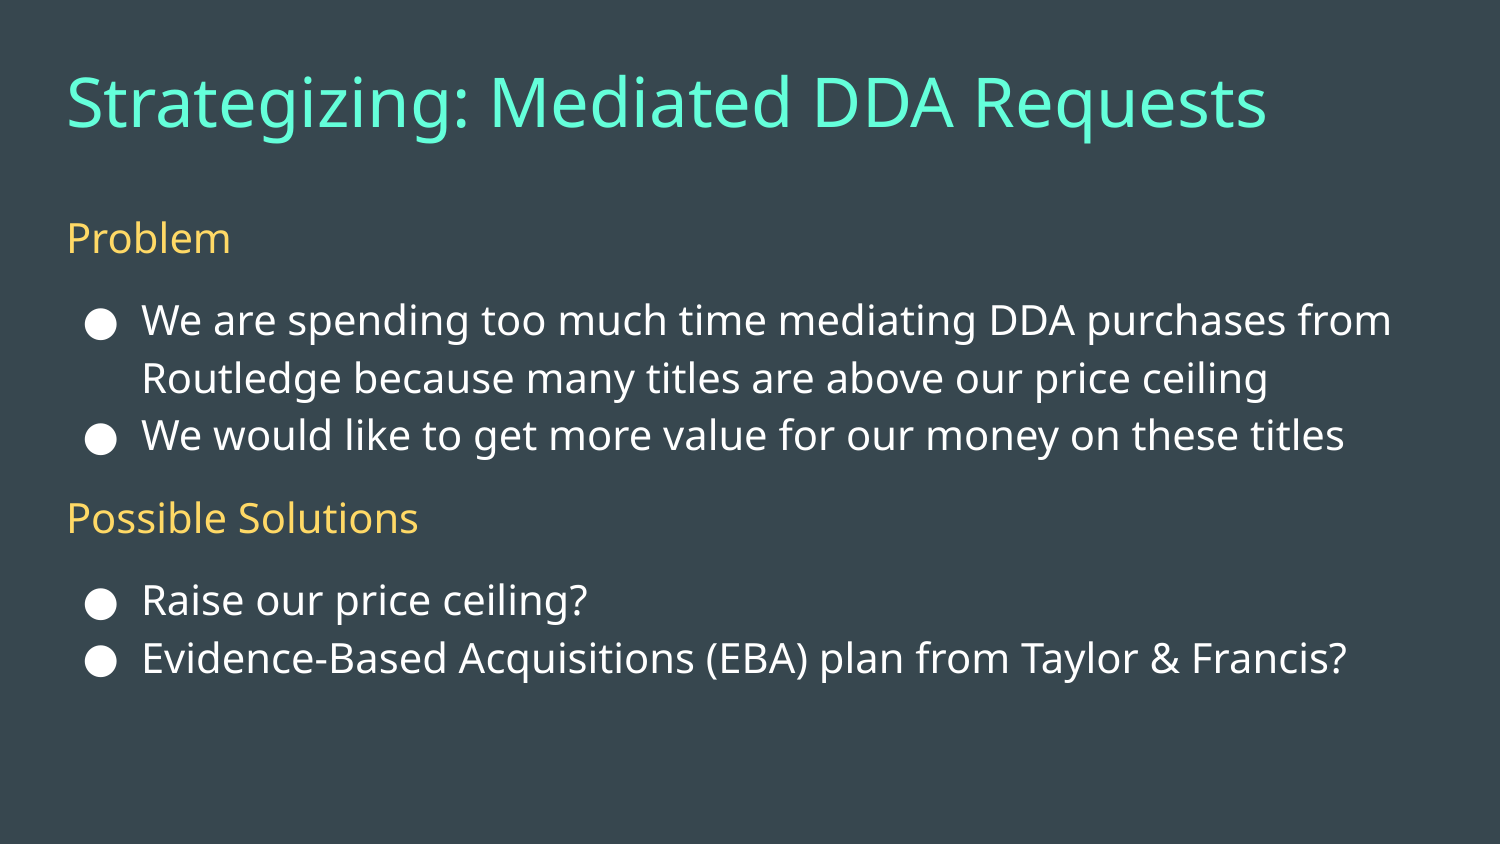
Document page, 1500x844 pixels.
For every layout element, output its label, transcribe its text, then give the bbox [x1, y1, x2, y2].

list Problem We are spending too much time mediating DDA purchases from Routledge because many titles are above our price ceiling We would like to get more value for our money on these titles Possible Solutions Raise our price ceiling? Evidence-Based Acquisitions (EBA) plan from Taylor & Francis? [51, 189, 1449, 750]
title Strategizing: Mediated DDA Requests [51, 44, 1449, 138]
